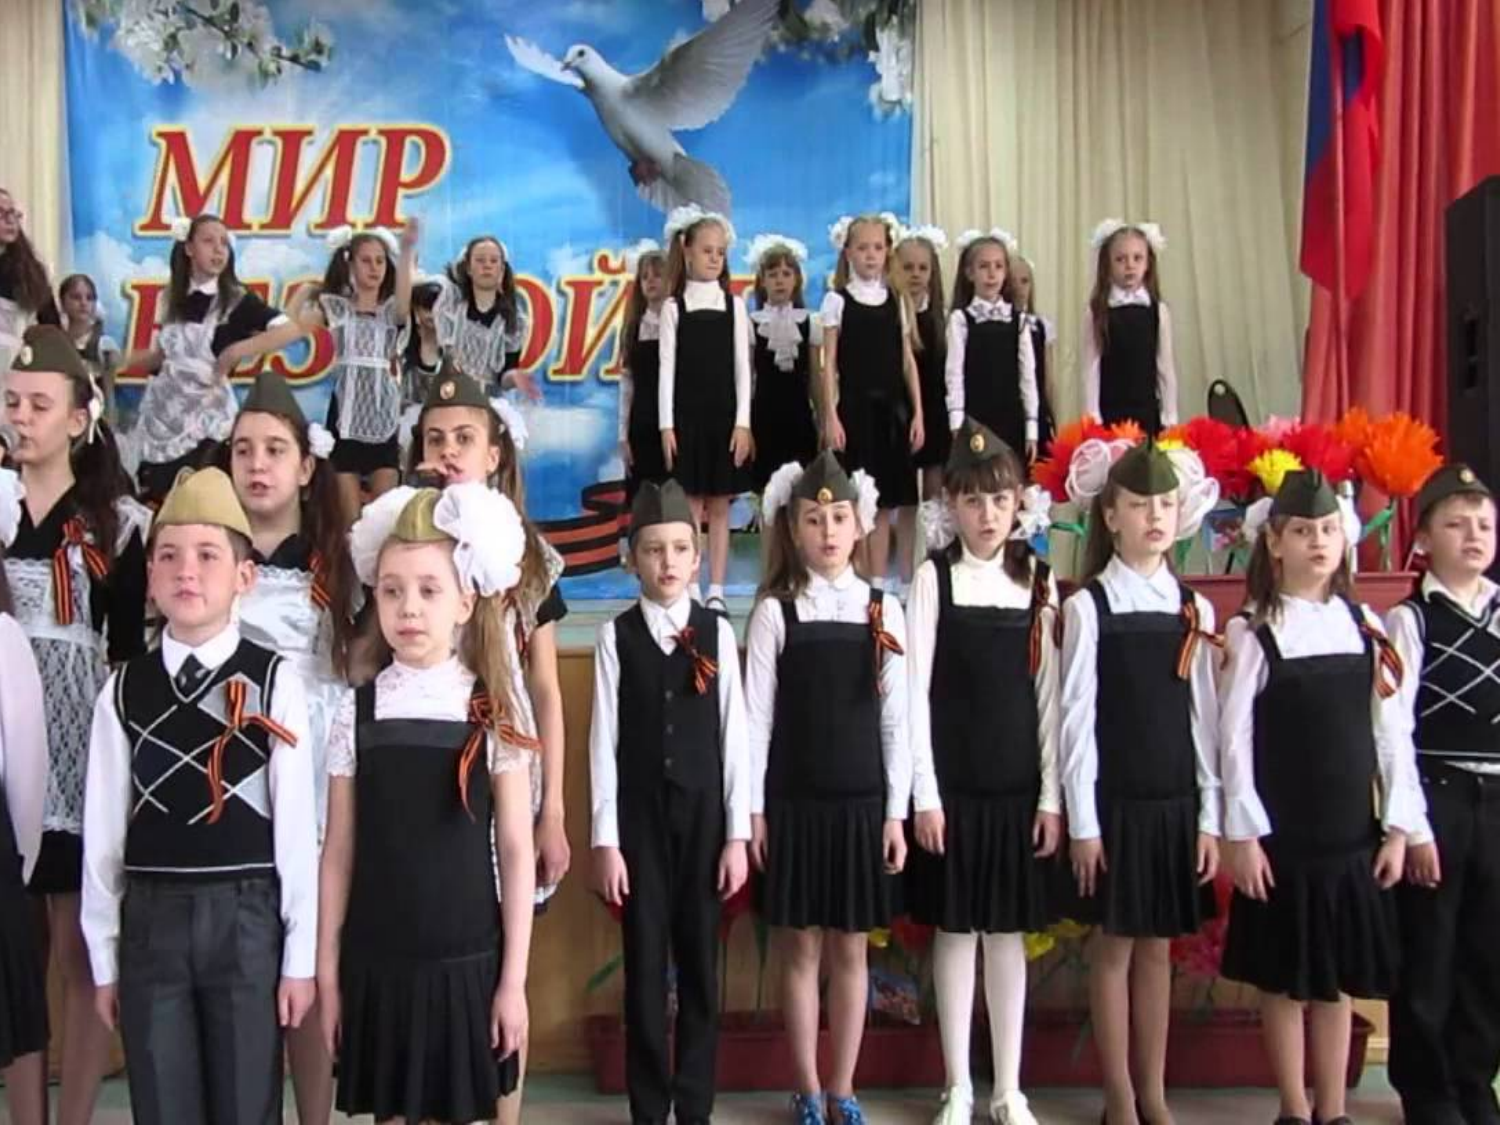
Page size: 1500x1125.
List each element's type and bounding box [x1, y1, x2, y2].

list [0, 0, 1500, 1125]
